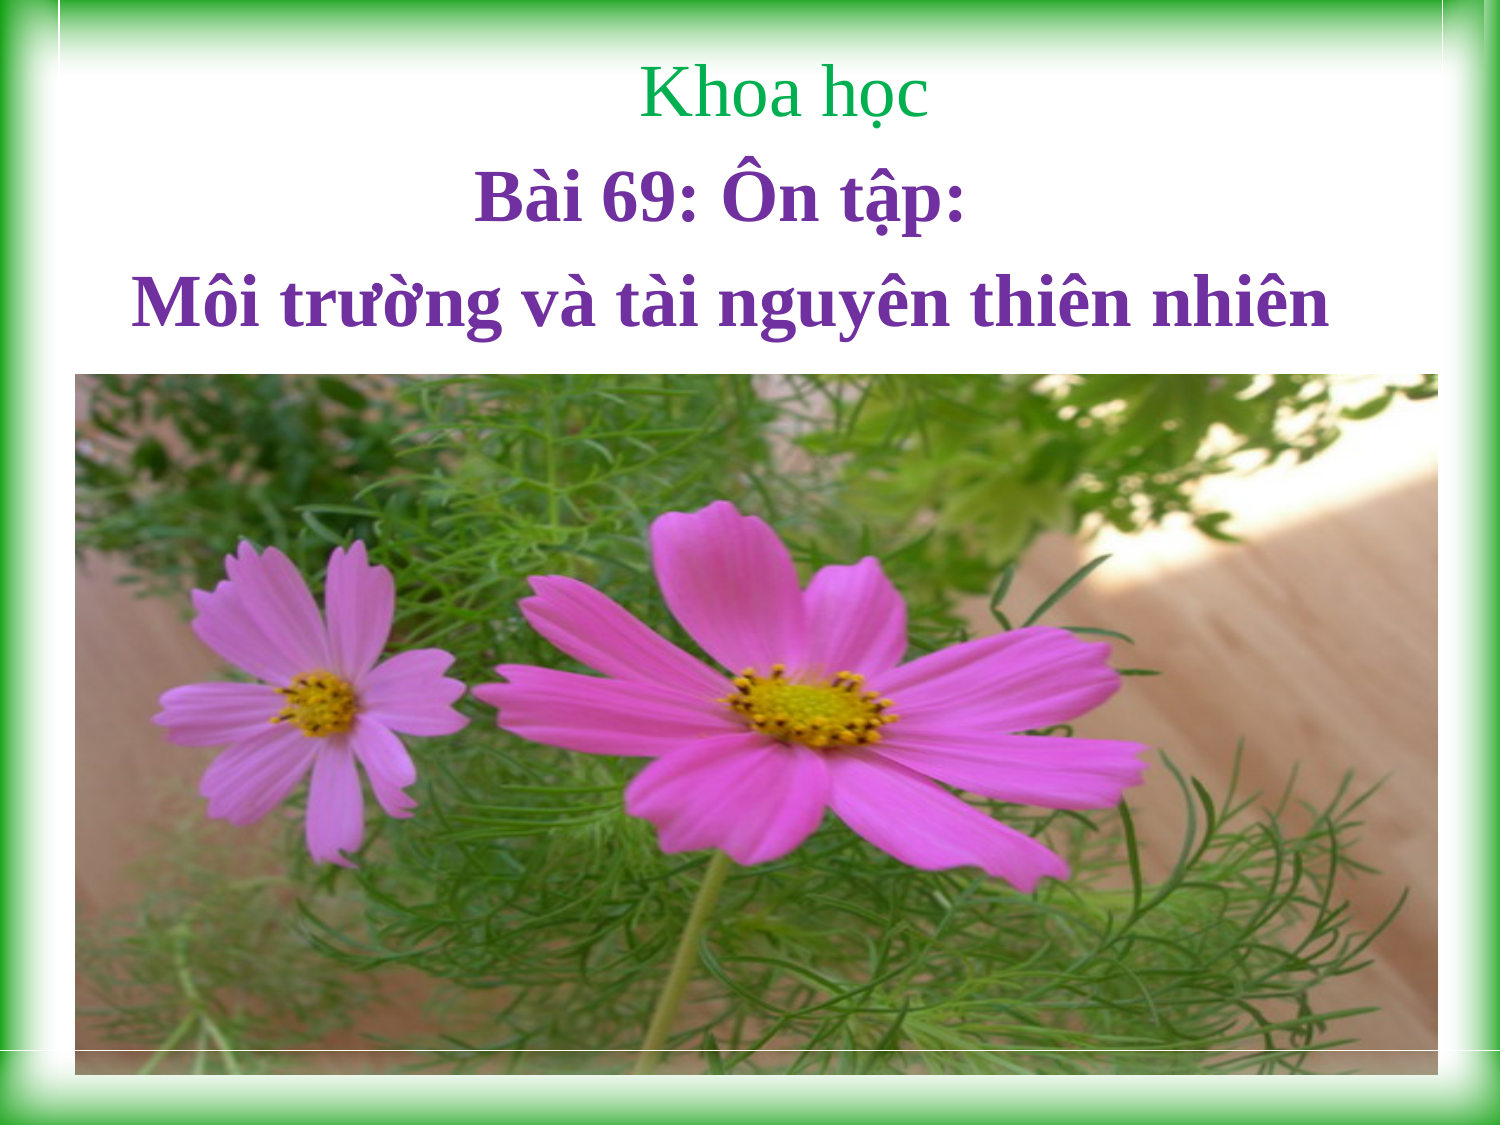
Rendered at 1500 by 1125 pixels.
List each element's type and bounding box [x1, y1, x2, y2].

text_box [0, 0, 1500, 1125]
